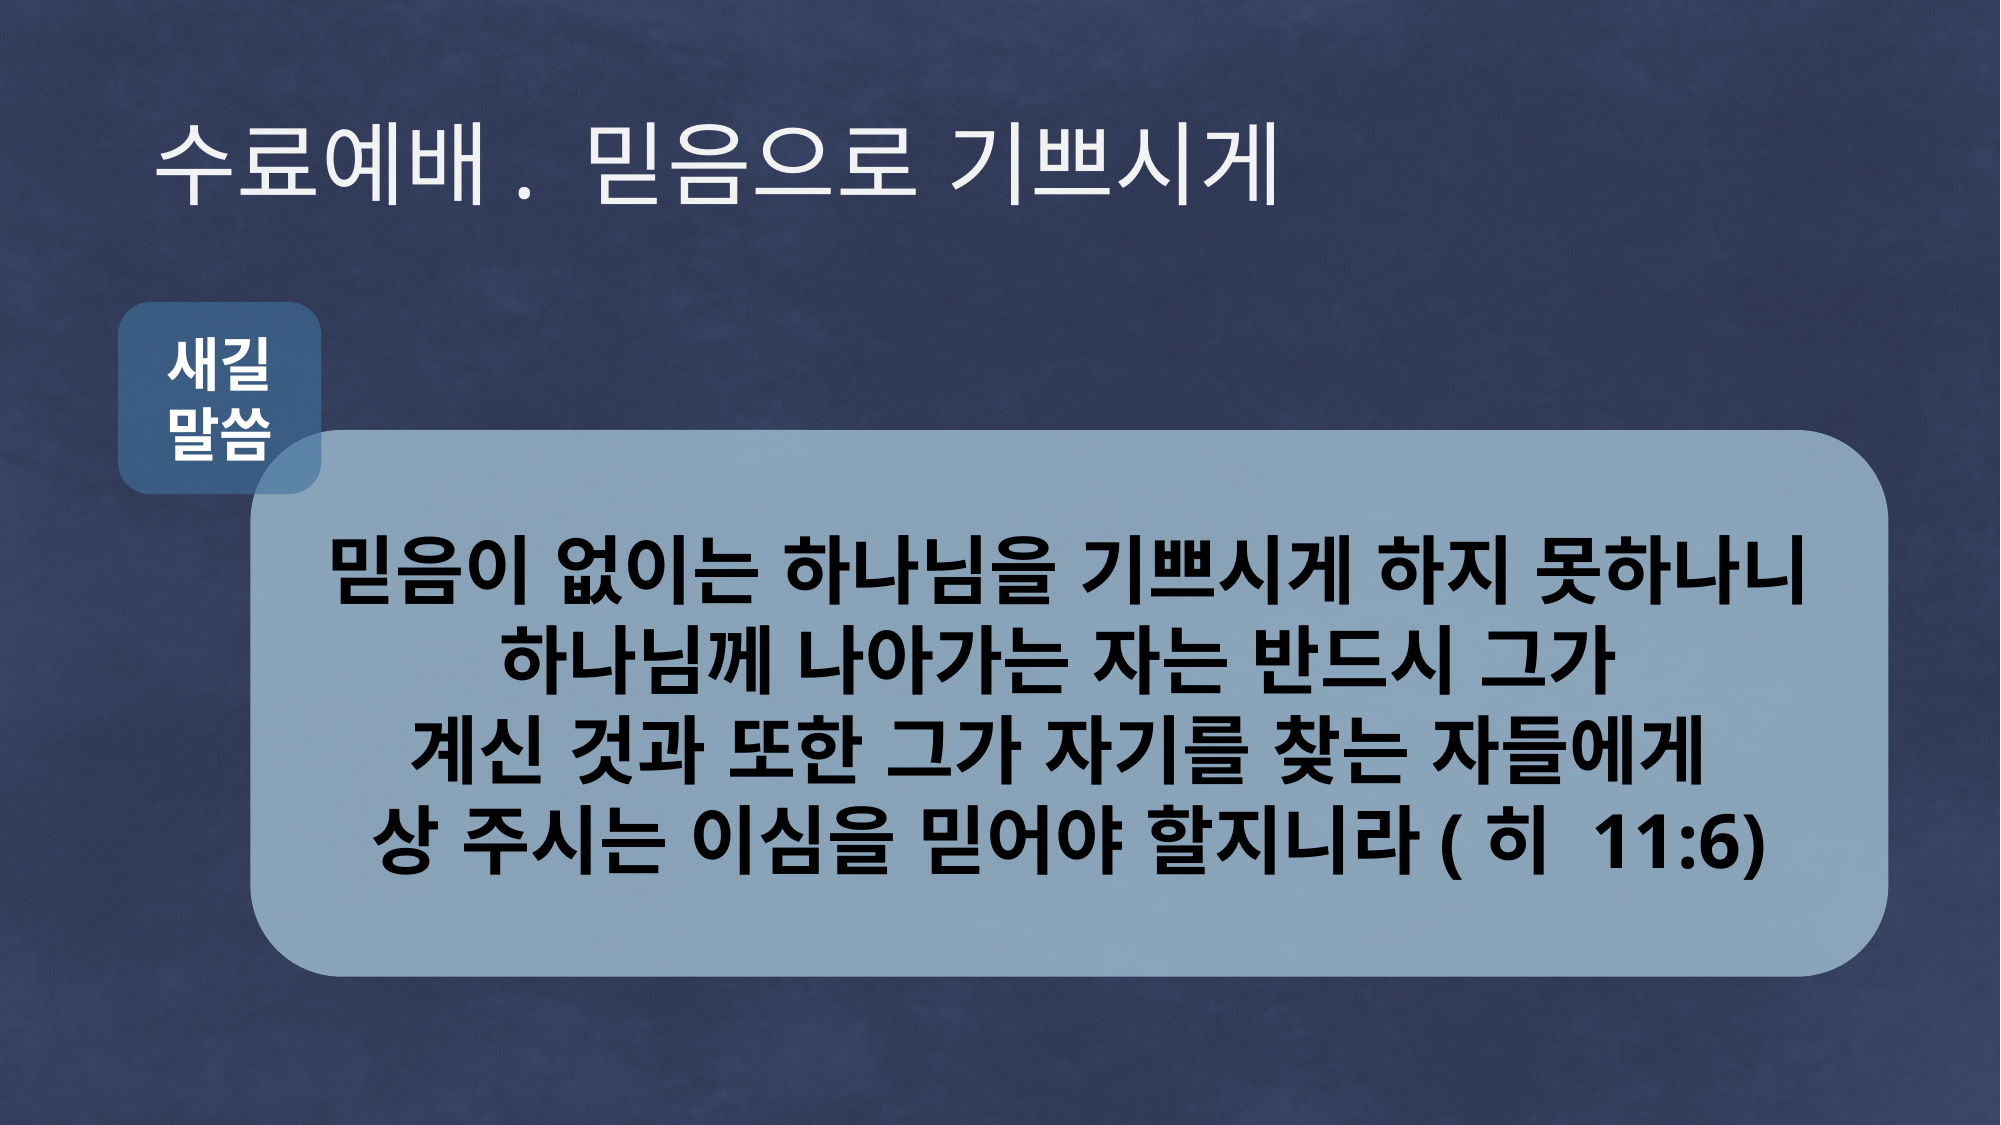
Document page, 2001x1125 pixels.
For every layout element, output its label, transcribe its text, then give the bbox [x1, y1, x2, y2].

picture [0, 0, 2000, 1125]
title 수료예배. 믿음으로 기쁘시게 [137, 59, 1365, 278]
text_box 새길 말씀 [116, 300, 323, 496]
text_box 믿음이 없이는 하나님을 기쁘시게 하지 못하나니 하나님께 나아가는 자는 반드시 그가 계신 것과 또한 그가 자기를 찾는 자들에게 상 주시는 이심을 믿어야 할지니라(히 11:6) [248, 428, 1890, 979]
